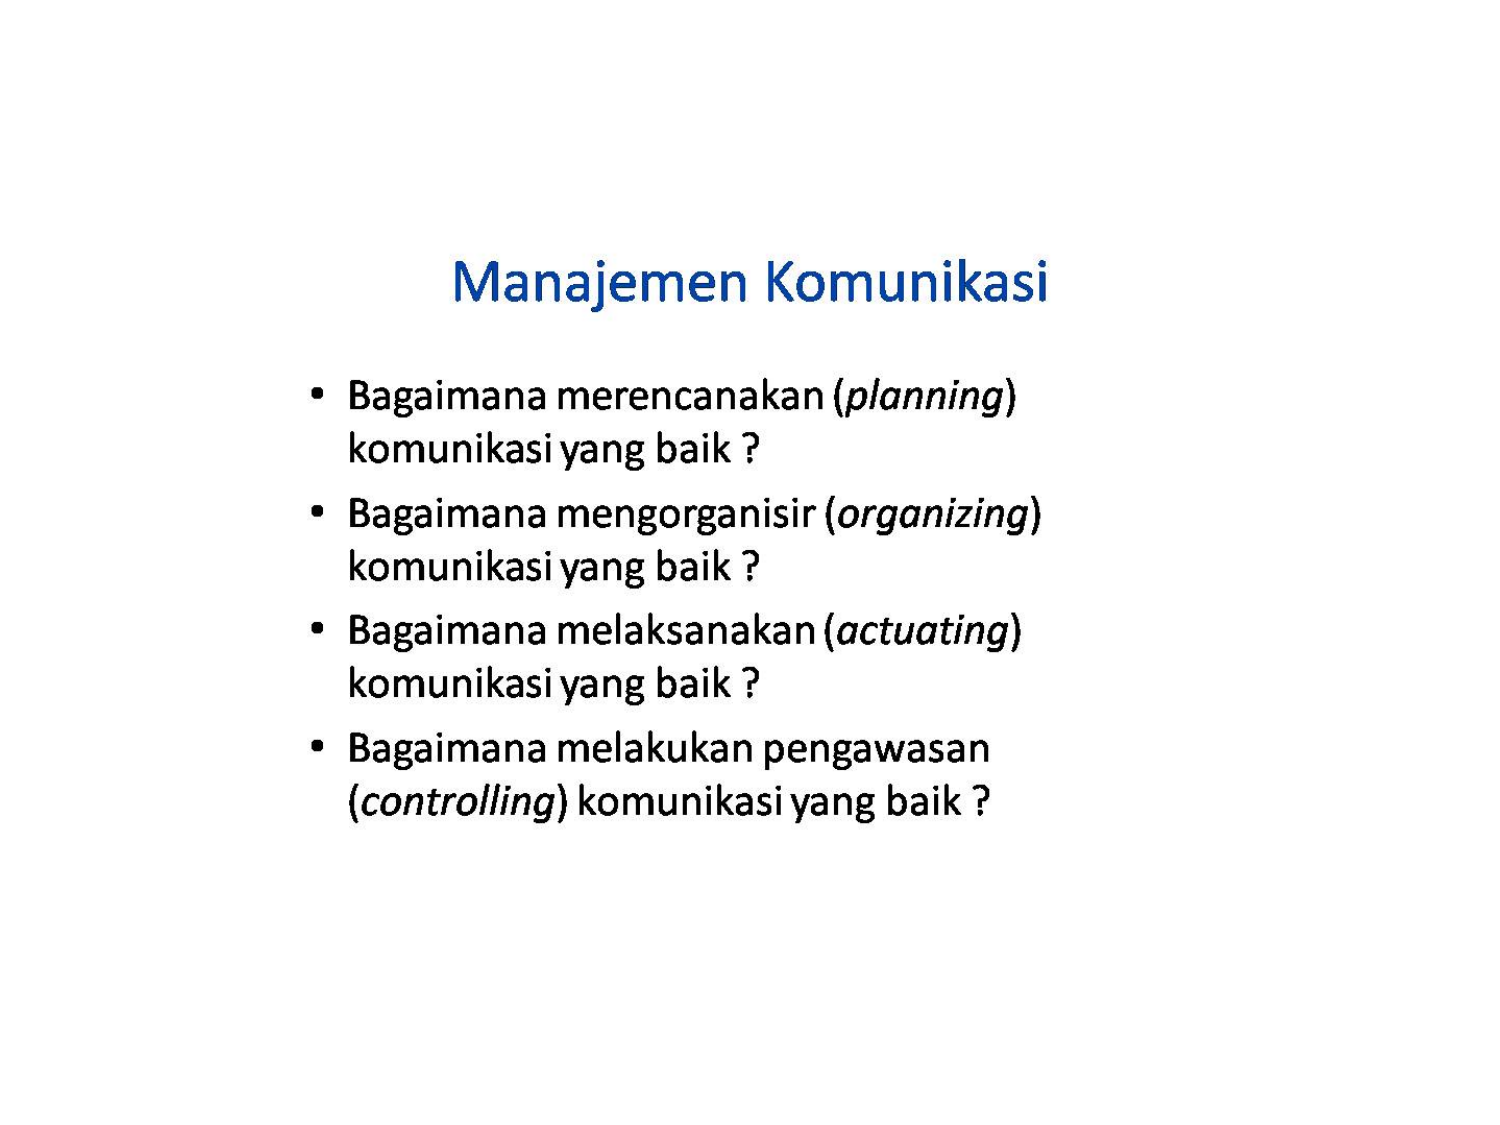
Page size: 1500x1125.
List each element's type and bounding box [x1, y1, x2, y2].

picture [249, 187, 1251, 938]
